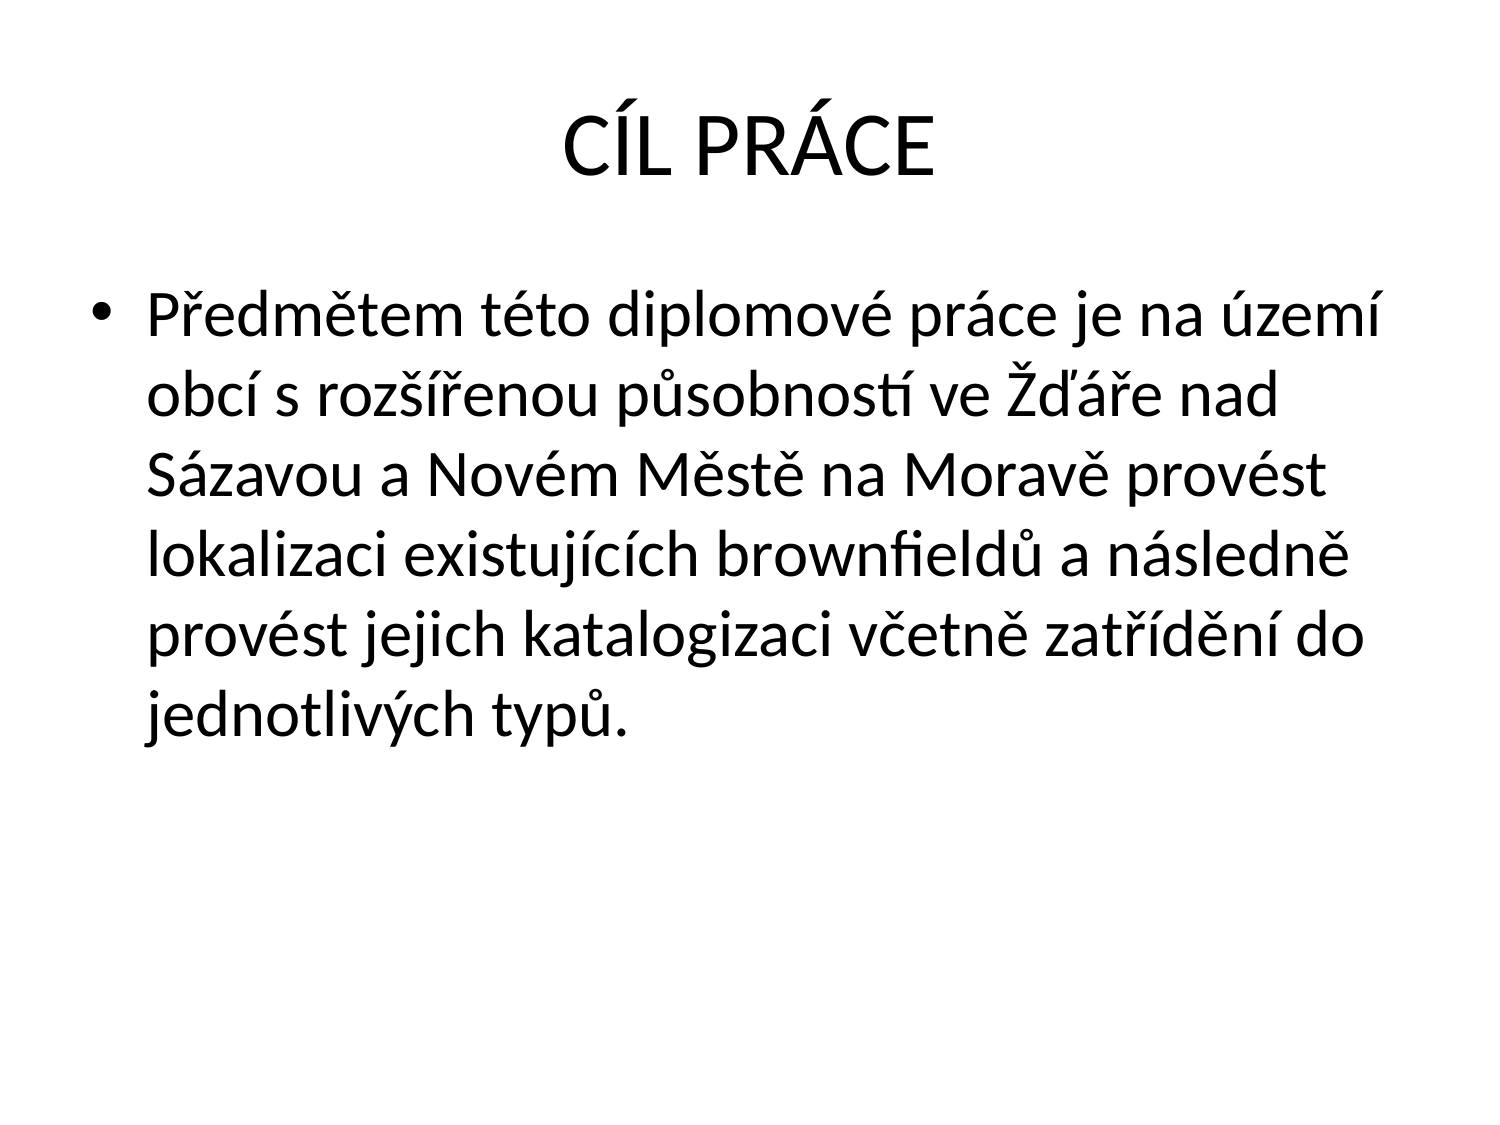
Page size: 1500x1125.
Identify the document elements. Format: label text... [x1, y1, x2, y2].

title CÍL PRÁCE [75, 45, 1425, 233]
list Předmětem této diplomové práce je na území obcí s rozšířenou působností ve Žďáře nad Sázavou a Novém Městě na Moravě provést lokalizaci existujících brownfieldů a následně provést jejich katalogizaci včetně zatřídění do jednotlivých typů. [75, 262, 1425, 1005]
